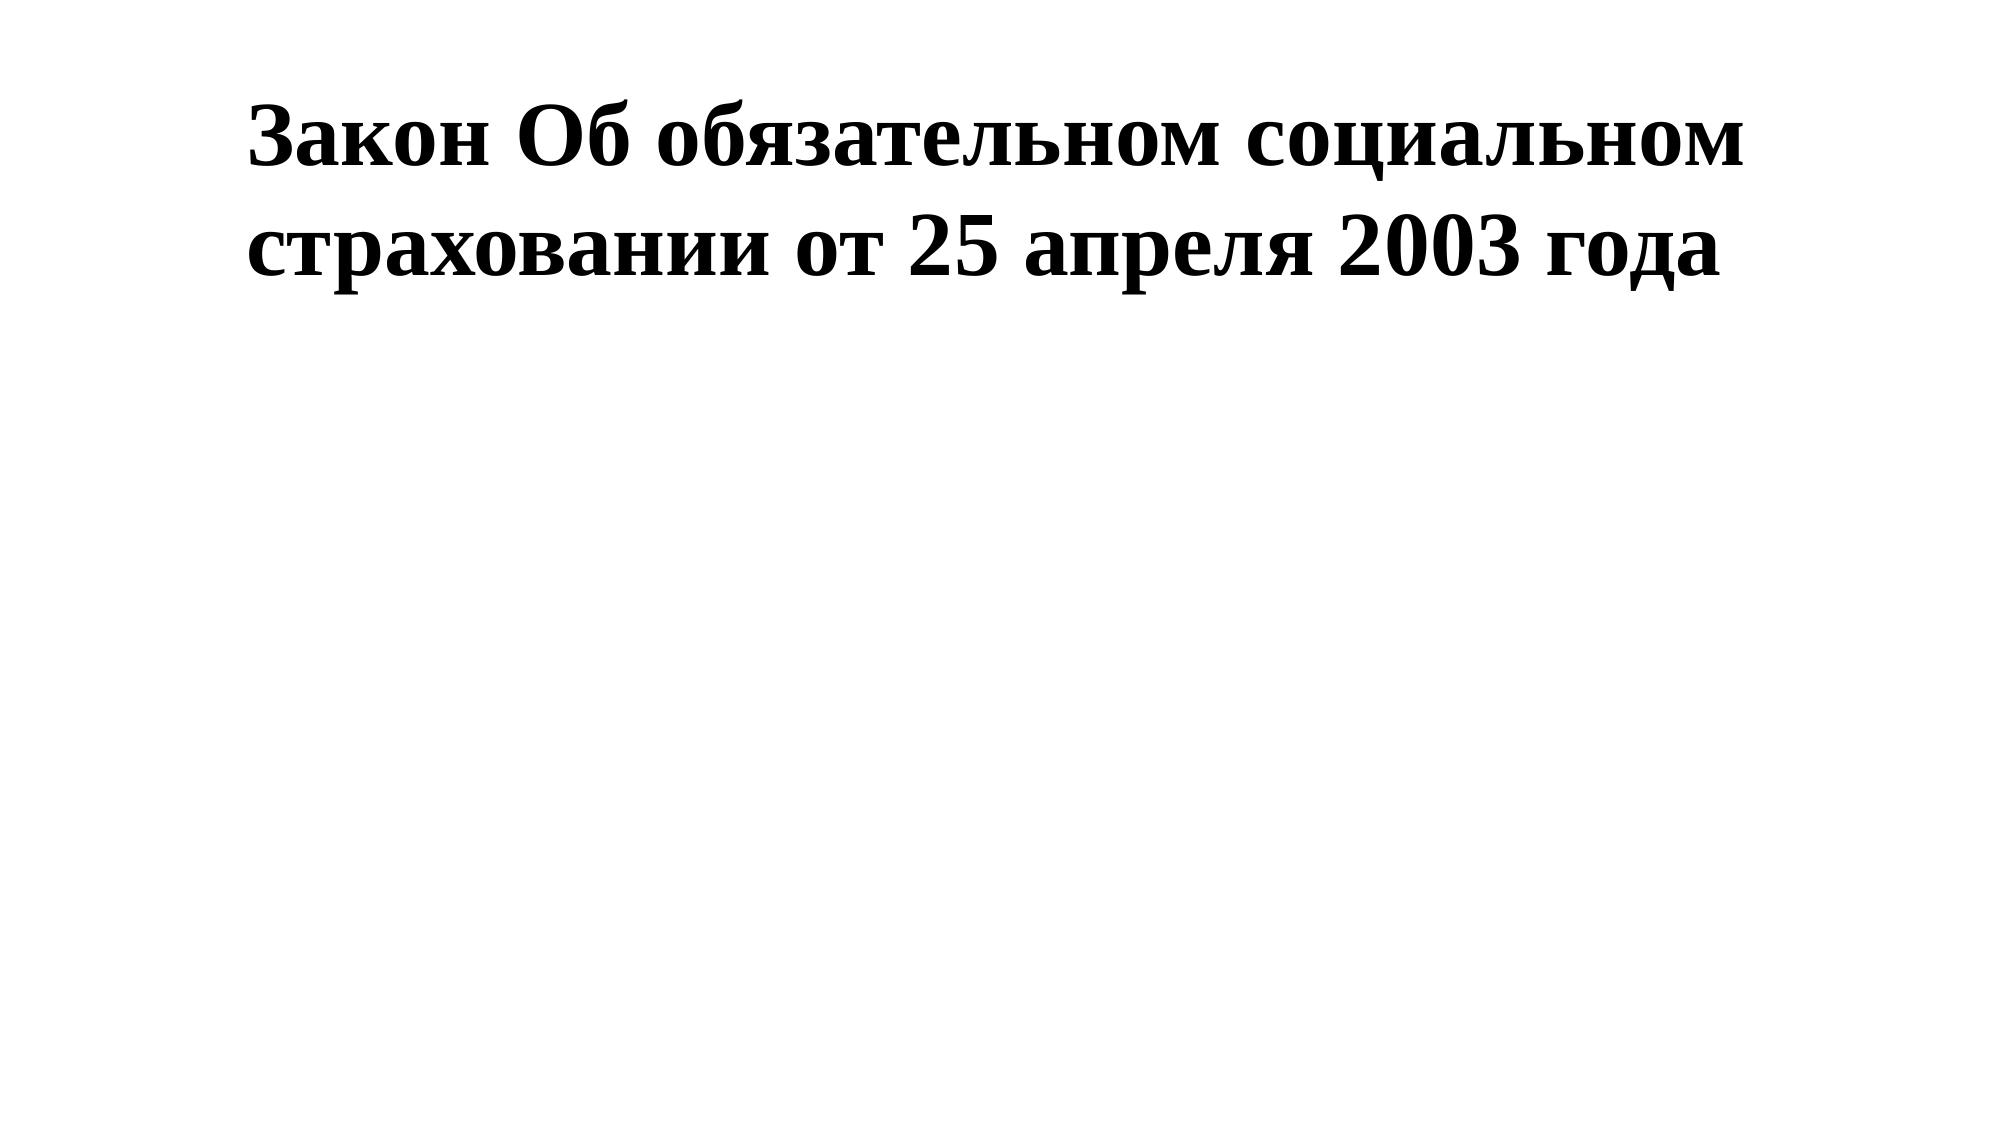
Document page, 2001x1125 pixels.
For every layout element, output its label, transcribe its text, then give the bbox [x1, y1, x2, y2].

text_box Закон Об обязательном социальном страховании от 25 апреля 2003 года [231, 66, 2000, 302]
